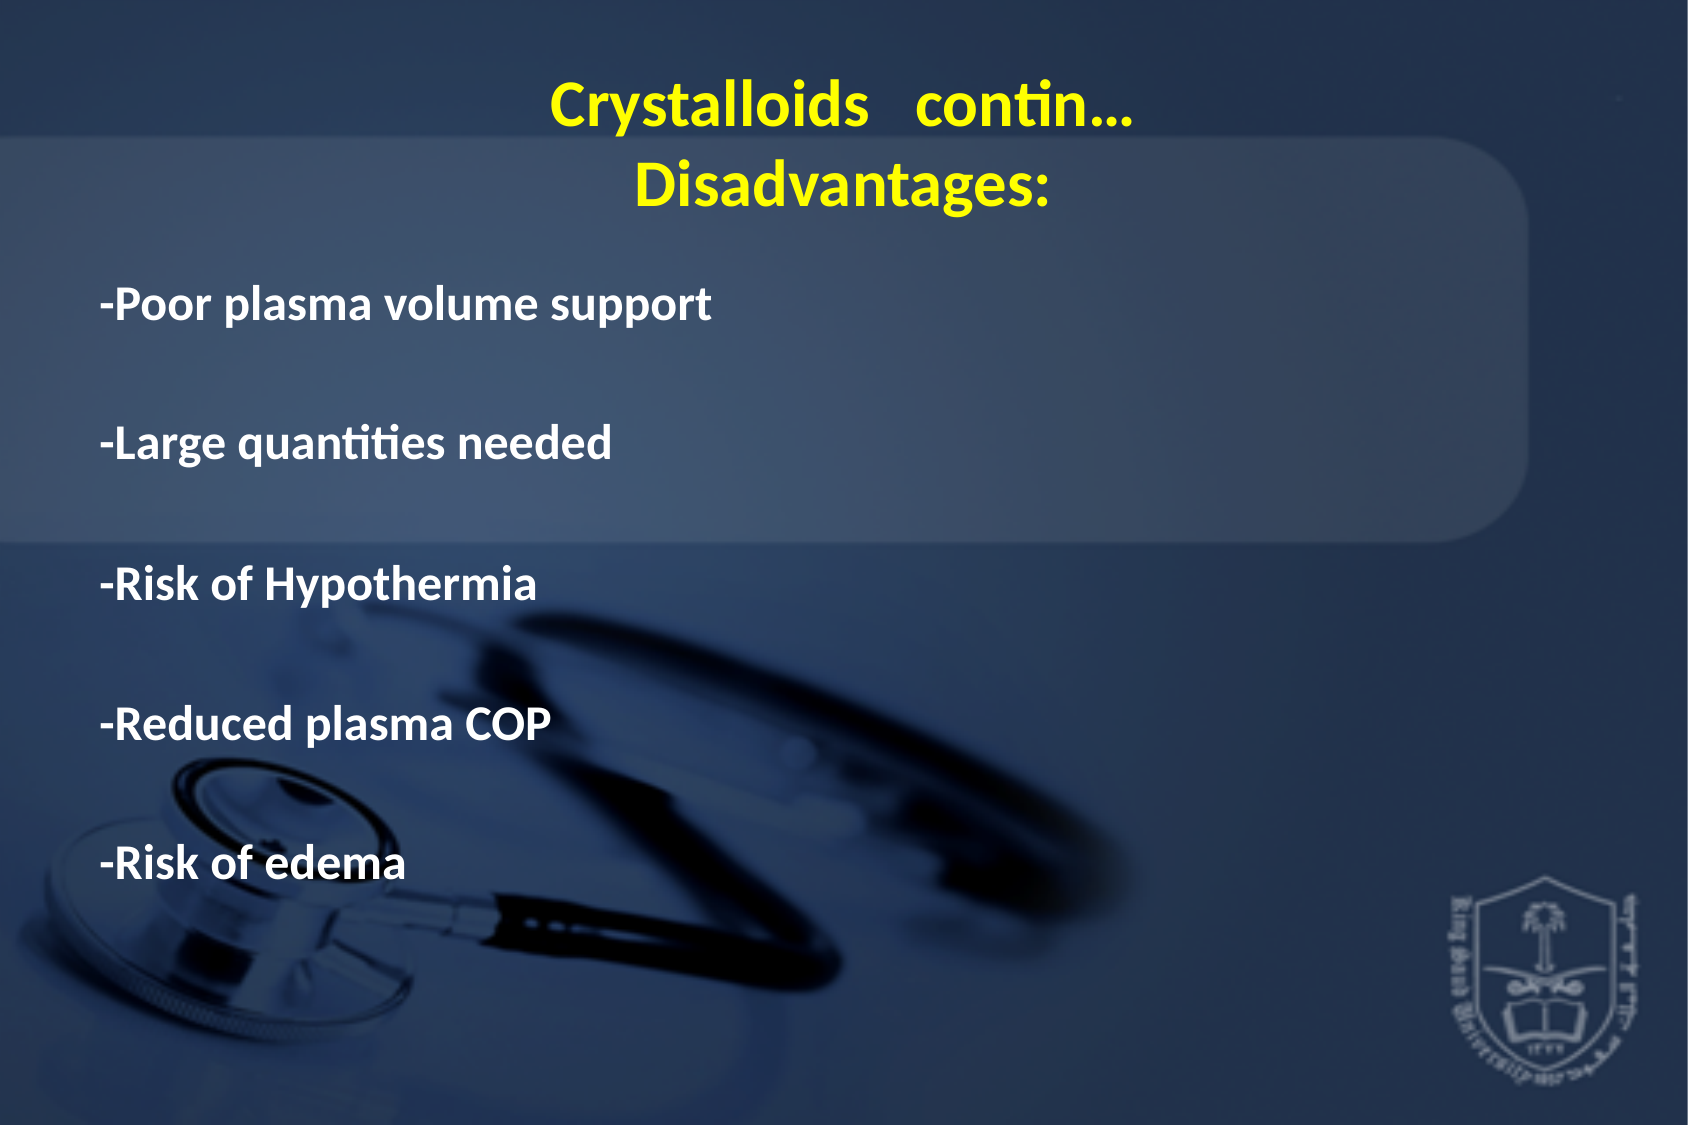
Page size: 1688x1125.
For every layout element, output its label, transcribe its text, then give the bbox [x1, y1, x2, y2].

list -Poor plasma volume support -Large quantities needed -Risk of Hypothermia -Reduced plasma COP -Risk of edema [84, 262, 830, 1006]
picture [0, 0, 1688, 1125]
title Crystalloids contin… Disadvantages: [84, 45, 1604, 234]
